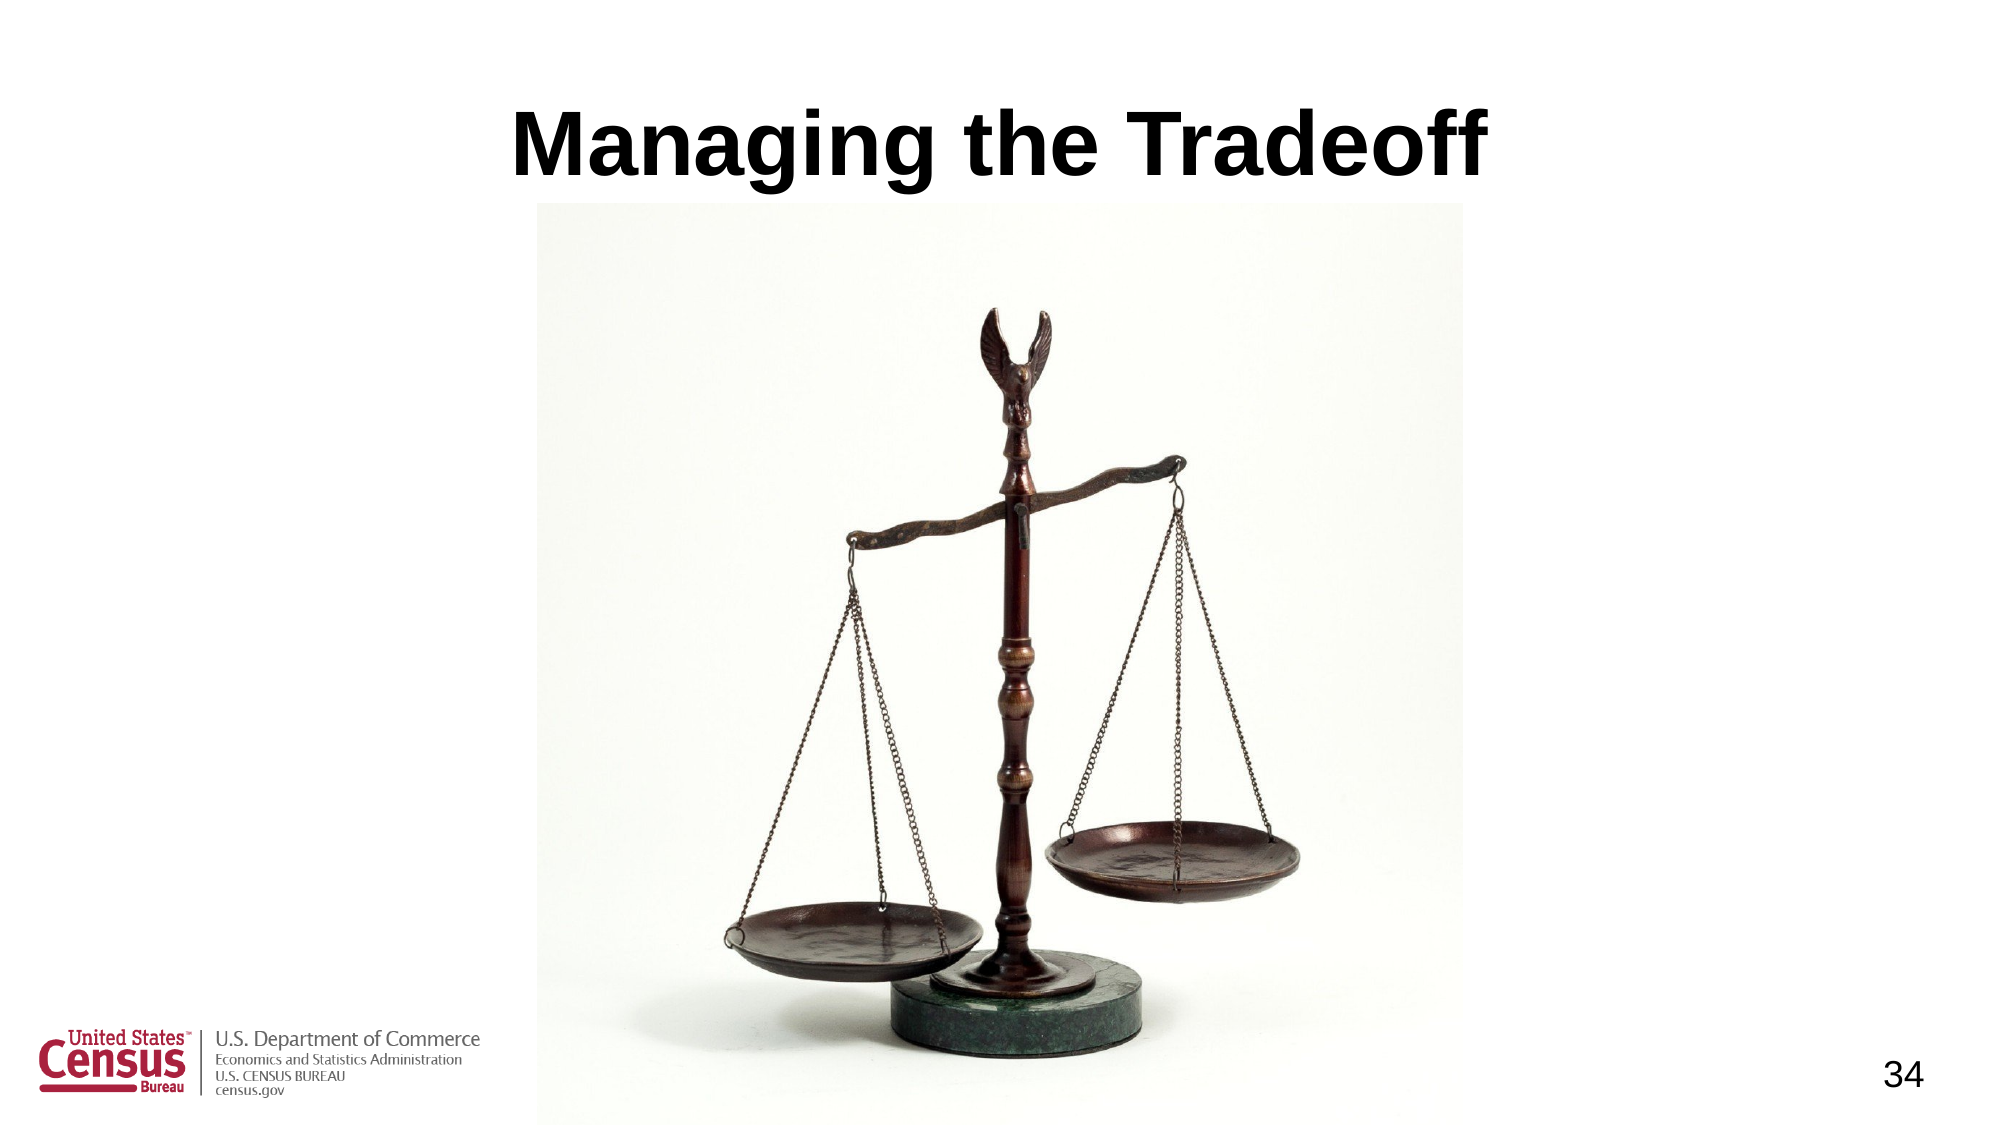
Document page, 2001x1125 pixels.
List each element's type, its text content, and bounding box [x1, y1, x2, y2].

slide_number 34 [1514, 1042, 1940, 1102]
picture [537, 203, 1463, 1125]
title Managing the Tradeoff [99, 45, 1900, 233]
picture [0, 1022, 488, 1125]
